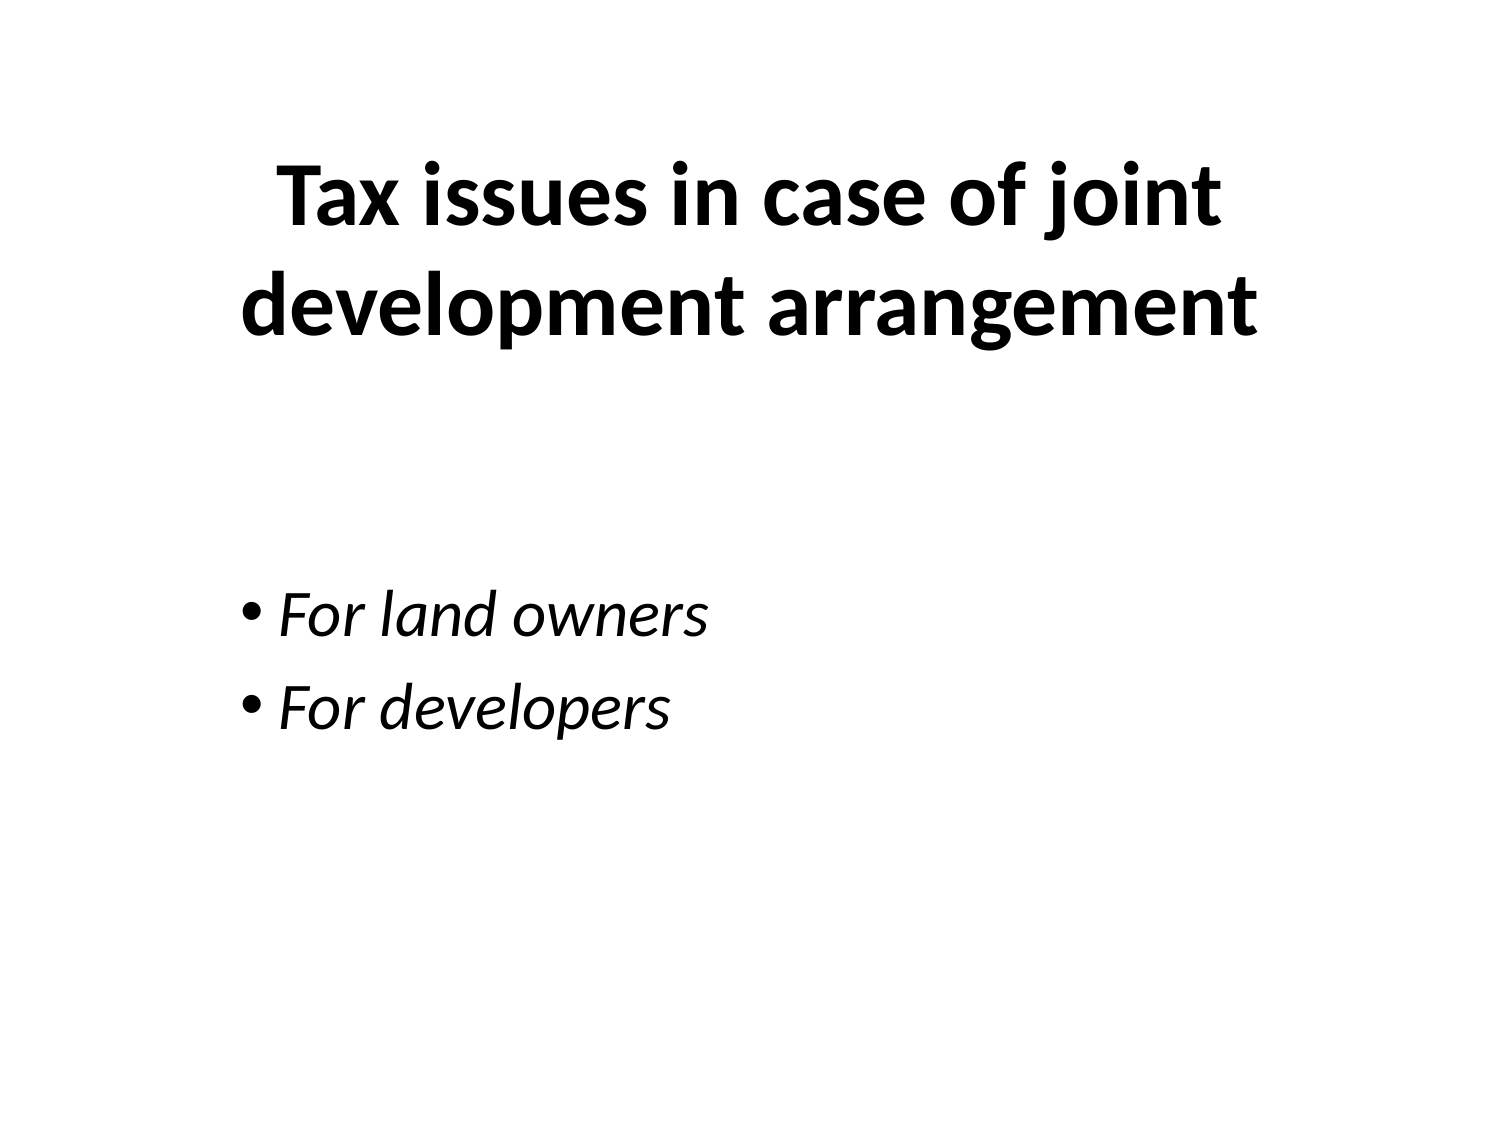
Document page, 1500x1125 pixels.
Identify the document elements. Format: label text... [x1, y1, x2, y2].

title Tax issues in case of joint development arrangement [112, 112, 1388, 375]
subtitle For land owners For developers [225, 562, 1275, 800]
